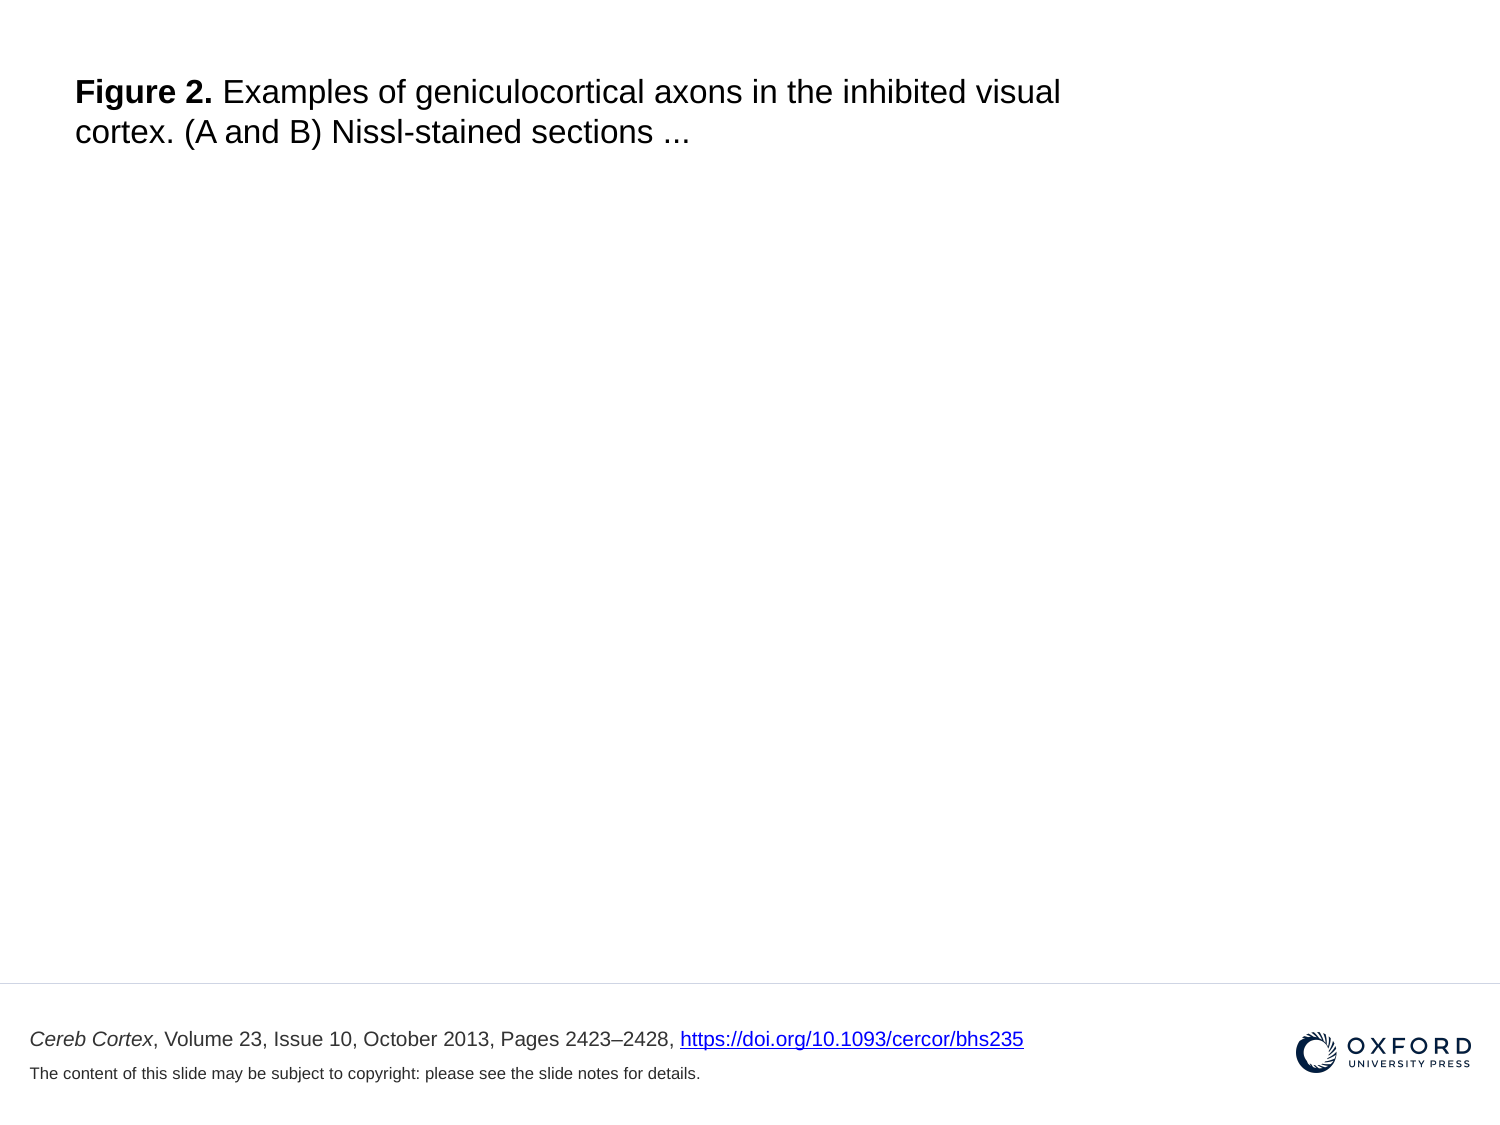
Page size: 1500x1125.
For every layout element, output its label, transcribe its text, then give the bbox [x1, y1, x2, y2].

picture [1296, 1032, 1471, 1073]
footer Cereb Cortex, Volume 23, Issue 10, October 2013, Pages 2423–2428, https://doi.org/10.1093/cercor/bhs235 The content of this slide may be subject to copyright: please see the slide notes for details. [0, 983, 1260, 1125]
title Figure 2. Examples of geniculocortical axons in the inhibited visual cortex. (A and B) Nissl-stained sections ... [75, 69, 1078, 171]
